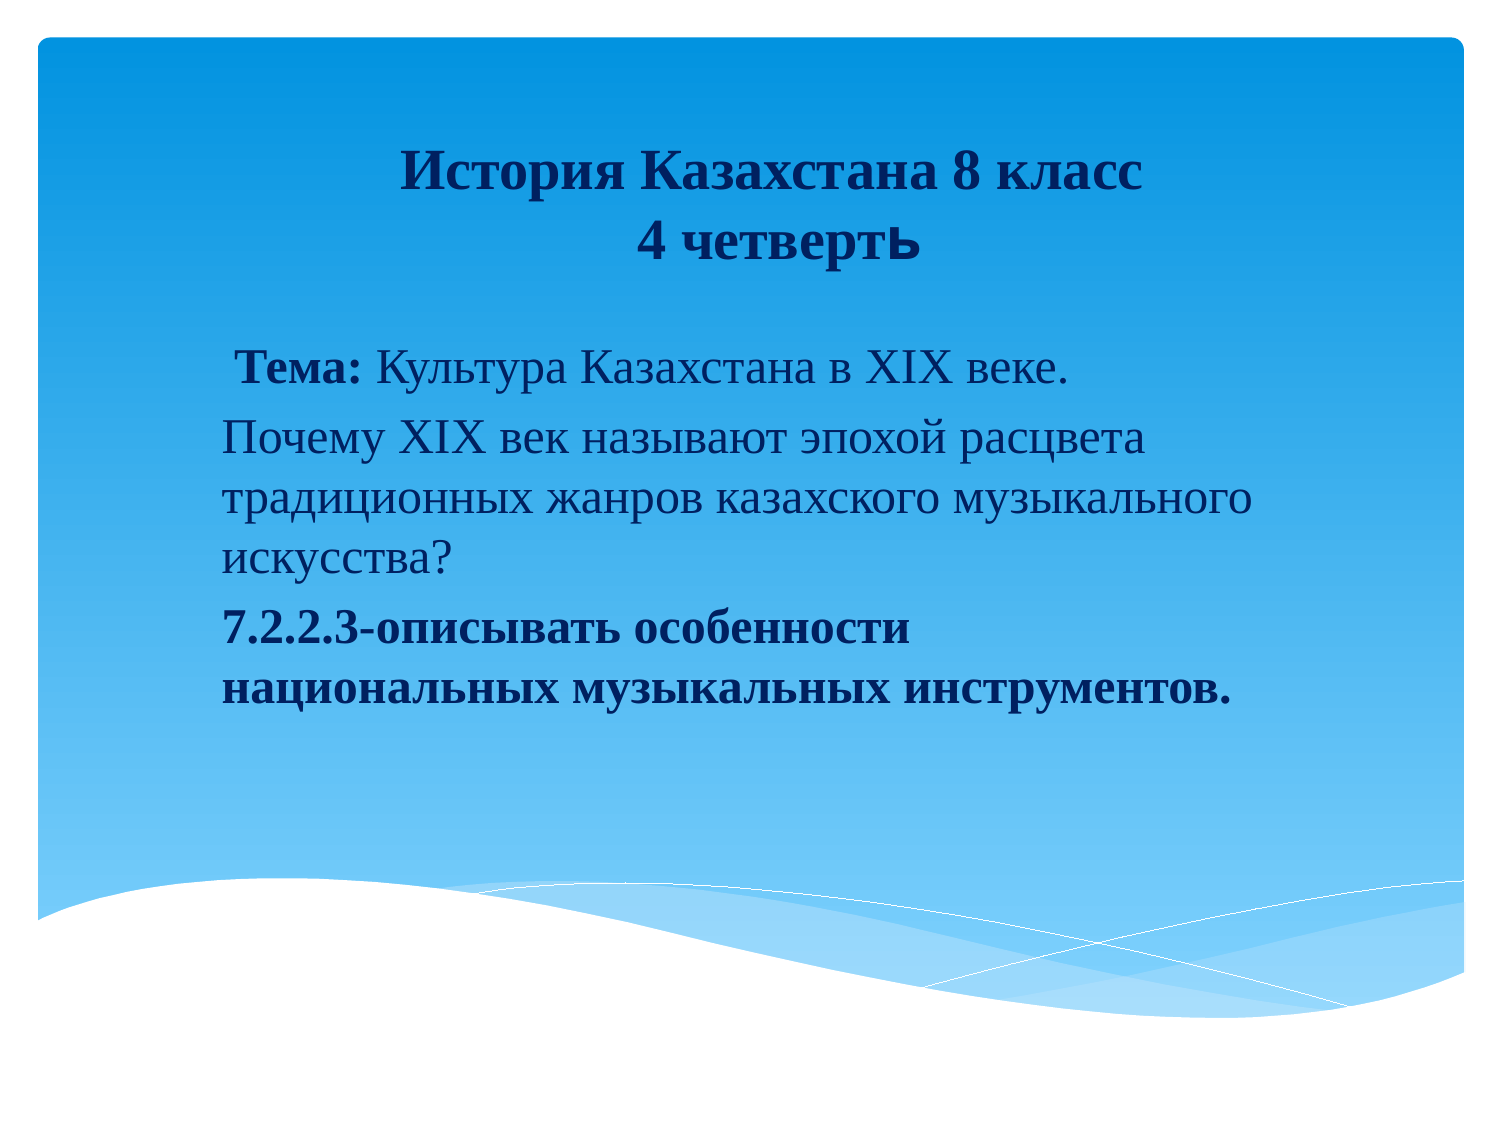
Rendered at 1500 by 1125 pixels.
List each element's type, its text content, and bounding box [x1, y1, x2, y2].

subtitle Тема: Культура Казахстана в XIX веке. Почему XIX век называют эпохой расцвета традиционных жанров казахского музыкального искусства? 7.2.2.3-описывать особенности национальных музыкальных инструментов. [206, 326, 1275, 825]
title История Казахстана 8 класс 4 четверть [171, 101, 1388, 279]
